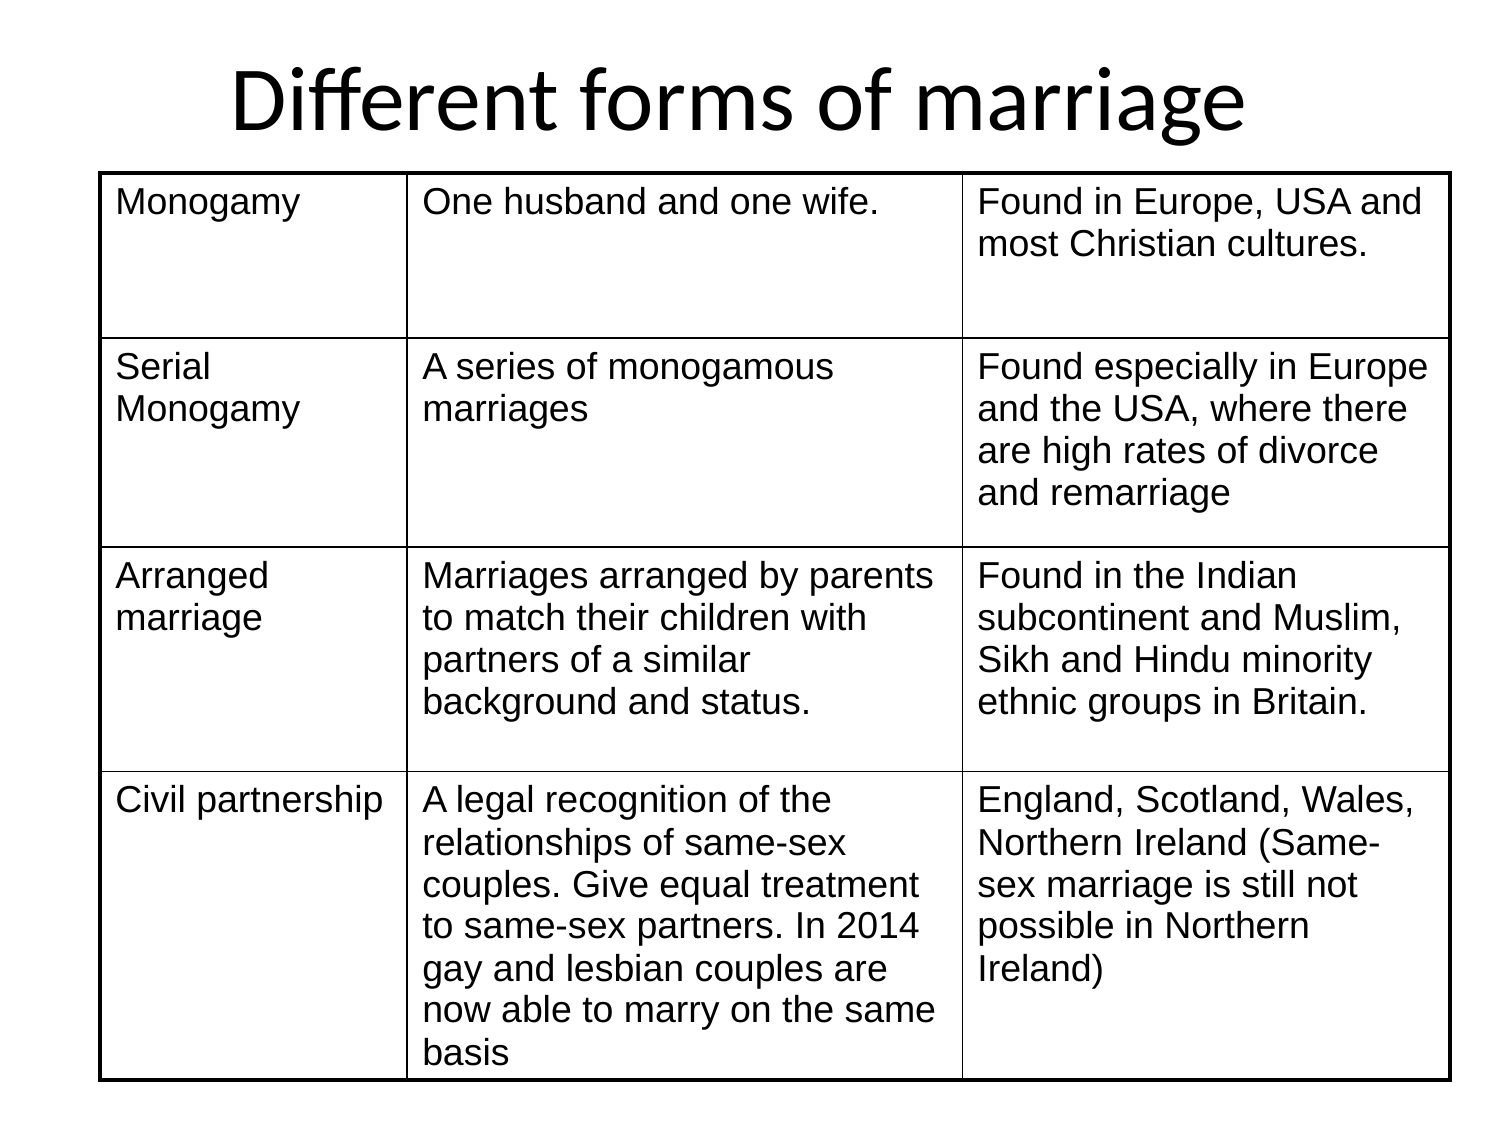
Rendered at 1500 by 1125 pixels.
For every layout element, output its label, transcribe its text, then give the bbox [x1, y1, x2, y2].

table_header One husband and one wife. [408, 175, 962, 337]
table_cell Arranged marriage [102, 548, 406, 771]
title Different forms of marriage [64, 0, 1415, 188]
table_cell Found especially in Europe and the USA, where there are high rates of divorce and remarriage [963, 339, 1448, 546]
table_cell England, Scotland, Wales, Northern Ireland (Same-sex marriage is still not possible in Northern Ireland) [963, 772, 1448, 1078]
table_cell A legal recognition of the relationships of same-sex couples. Give equal treatment to same-sex partners. In 2014 gay and lesbian couples are now able to marry on the same basis [408, 772, 962, 1078]
table_header Found in Europe, USA and most Christian cultures. [963, 175, 1448, 337]
table_cell Marriages arranged by parents to match their children with partners of a similar background and status. [408, 548, 962, 771]
table_cell Found in the Indian subcontinent and Muslim, Sikh and Hindu minority ethnic groups in Britain. [963, 548, 1448, 771]
table_cell Civil partnership [102, 772, 406, 1078]
table_cell A series of monogamous marriages [408, 339, 962, 546]
table_header Monogamy [102, 175, 406, 337]
table_cell Serial Monogamy [102, 339, 406, 546]
